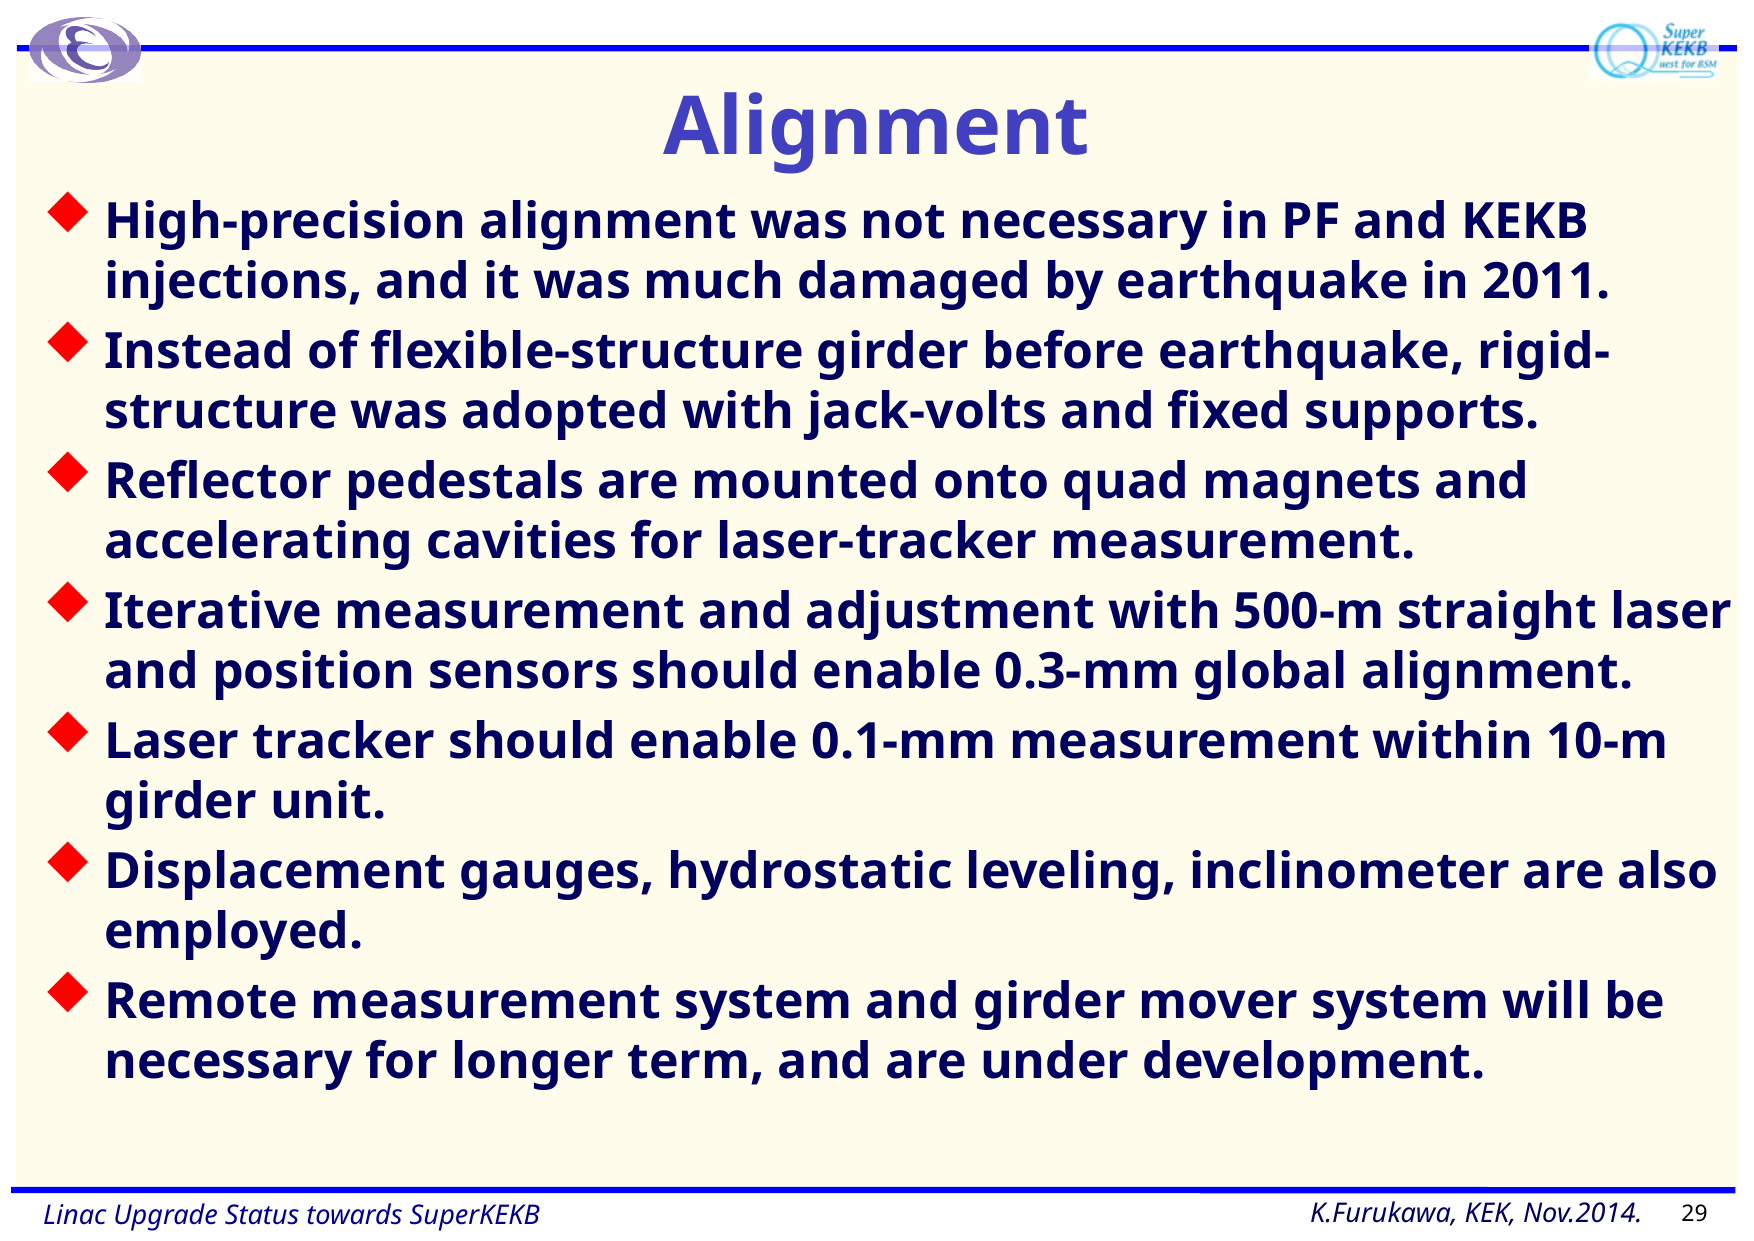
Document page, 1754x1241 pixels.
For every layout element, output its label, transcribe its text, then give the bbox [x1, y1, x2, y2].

text_box [29, 17, 141, 45]
title Alignment [26, 63, 1727, 180]
slide_number 29 [1621, 1189, 1725, 1232]
list High-precision alignment was not necessary in PF and KEKB injections, and it was much damaged by earthquake in 2011. Instead of flexible-structure girder before earthquake, rigid-structure was adopted with jack-volts and fixed supports. Reflector pedestals are mounted onto quad magnets and accelerating cavities for laser-tracker measurement. Iterative measurement and adjustment with 500-m straight laser and position sensors should enable 0.3-mm global alignment. Laser tracker should enable 0.1-mm measurement within 10-m girder unit. Displacement gauges, hydrostatic leveling, inclinometer are also employed. Remote measurement system and girder mover system will be necessary for longer term, and are under development. [26, 180, 1754, 1192]
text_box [1589, 20, 1719, 45]
text_box [29, 52, 141, 63]
